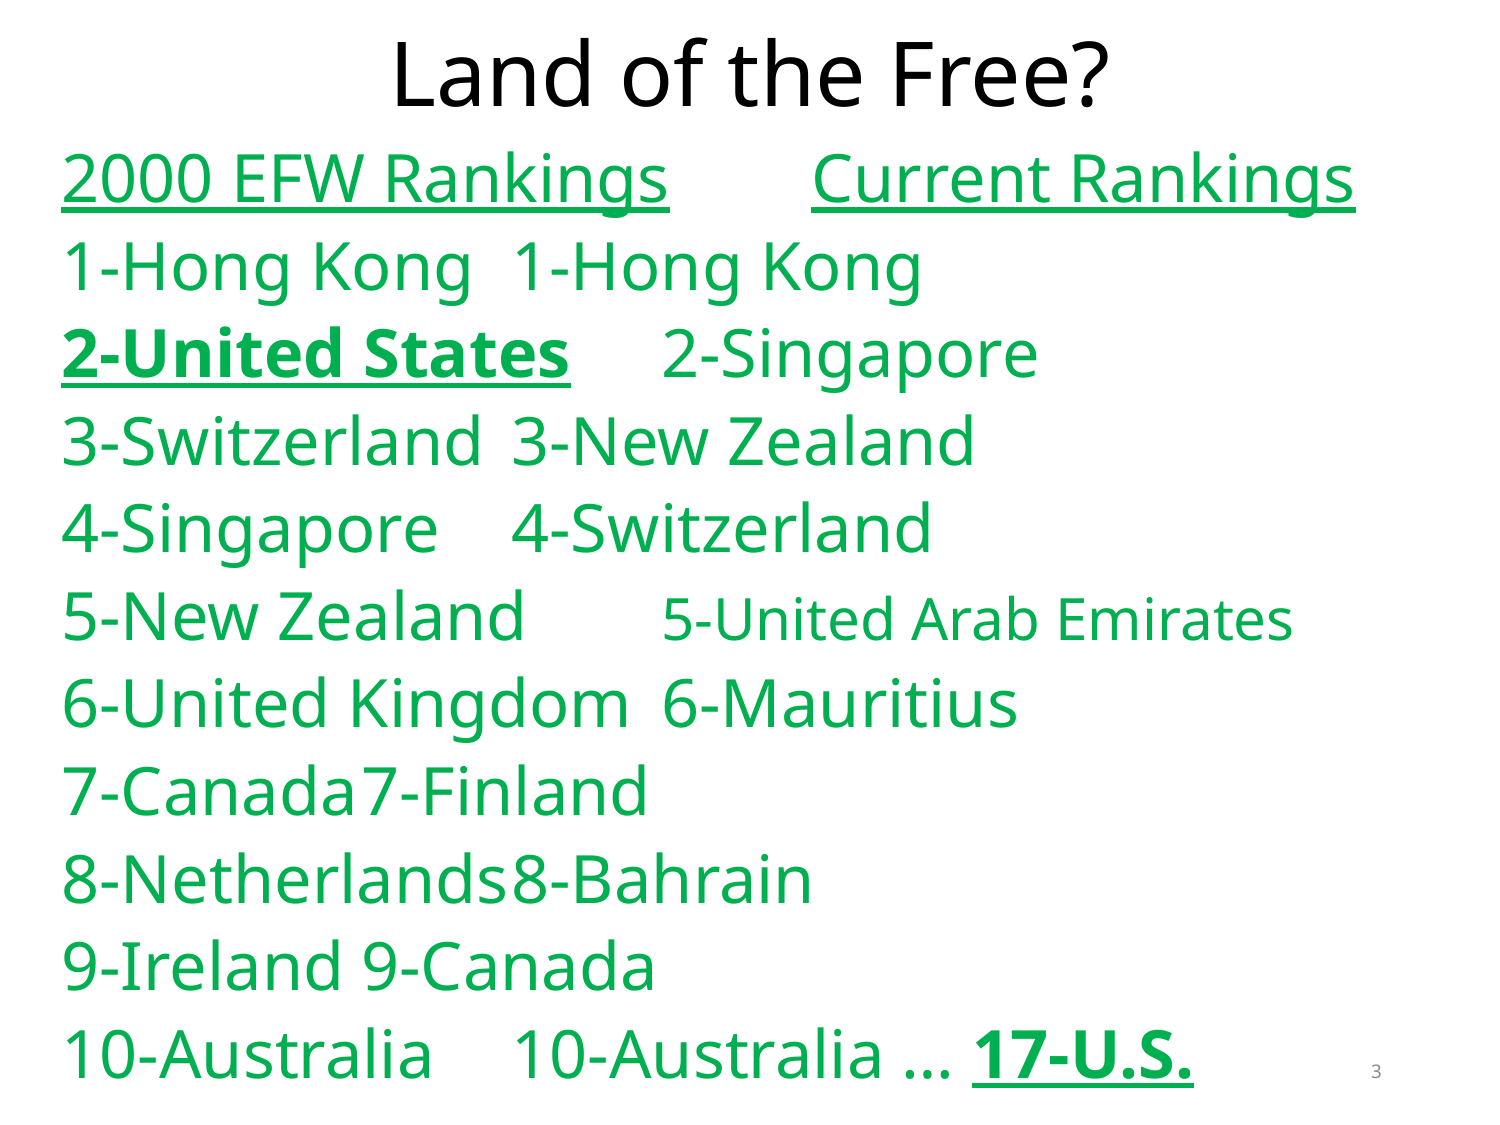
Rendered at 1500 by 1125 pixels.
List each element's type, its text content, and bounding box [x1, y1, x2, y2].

title Land of the Free? [0, 0, 1500, 155]
slide_number 3 [1059, 1042, 1397, 1103]
list 2000 EFW Rankings Current Rankings 1-Hong Kong 1-Hong Kong 2-United States 2-Singapore 3-Switzerland 3-New Zealand 4-Singapore 4-Switzerland 5-New Zealand 5-United Arab Emirates 6-United Kingdom 6-Mauritius 7-Canada 7-Finland 8-Netherlands 8-Bahrain 9-Ireland 9-Canada 10-Australia 10-Australia … 17-U.S. [46, 137, 1500, 1078]
